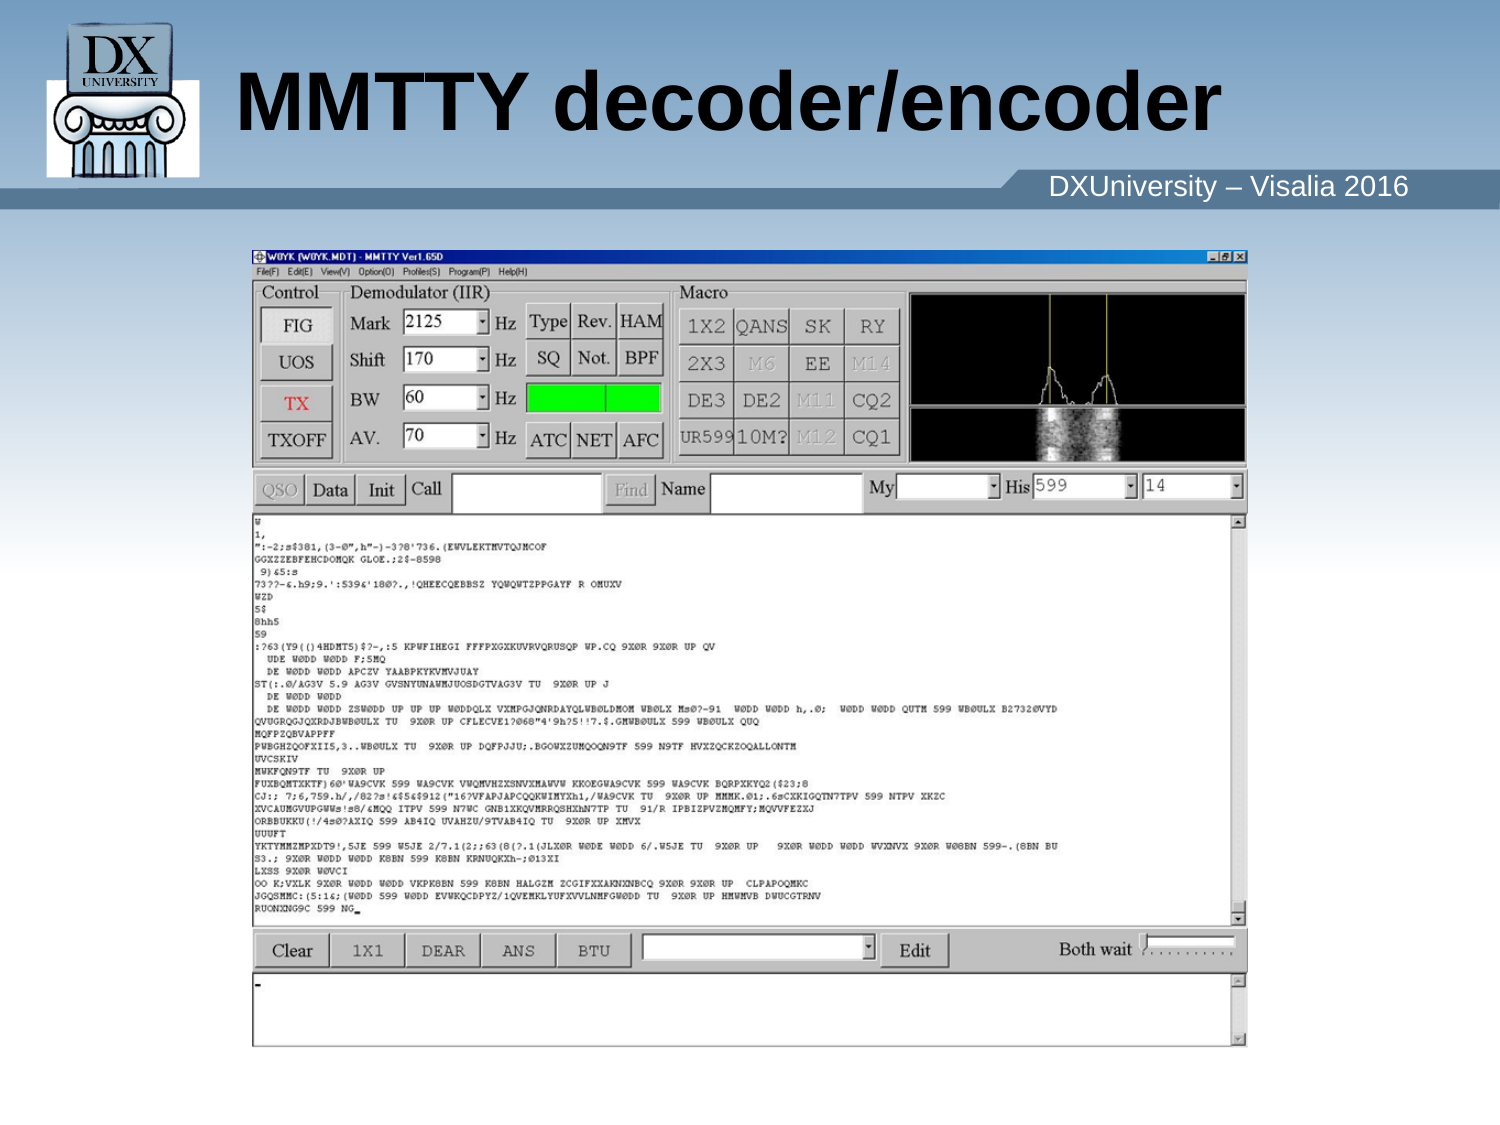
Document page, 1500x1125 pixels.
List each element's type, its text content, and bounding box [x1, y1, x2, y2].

title MMTTY decoder/encoder [222, 32, 1343, 156]
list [252, 250, 1249, 1048]
picture [34, 20, 206, 183]
